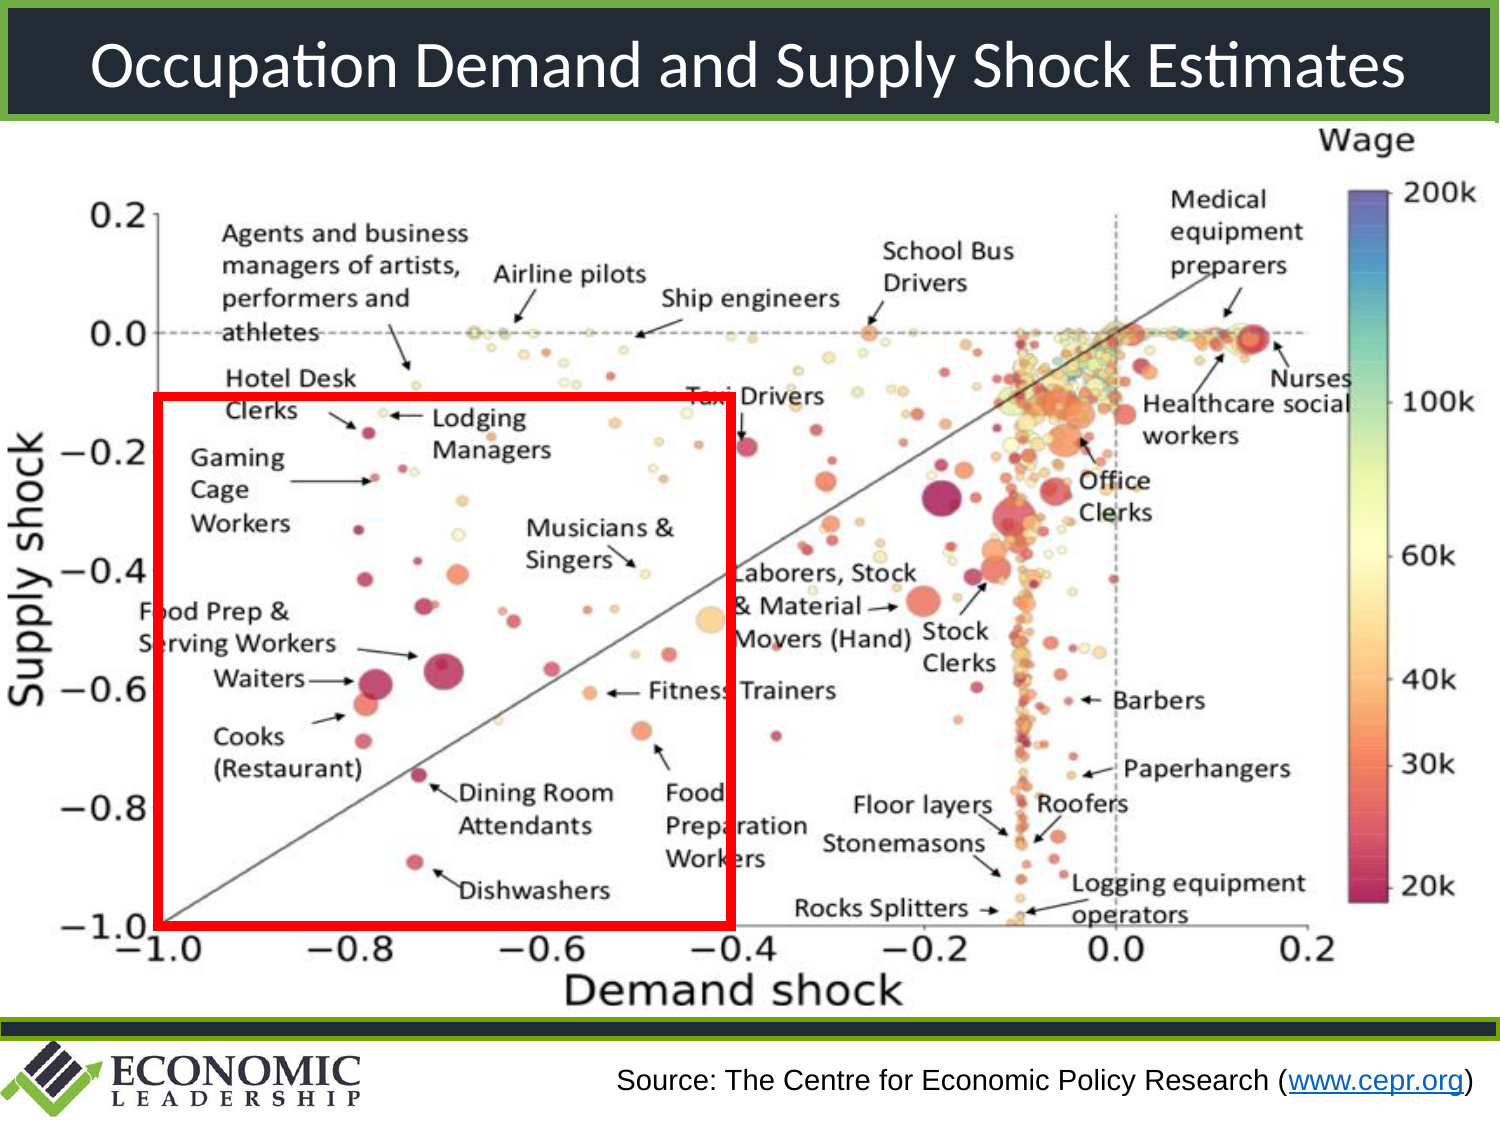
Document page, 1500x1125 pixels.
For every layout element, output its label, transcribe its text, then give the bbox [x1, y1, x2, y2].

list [0, 121, 1495, 1017]
text_box Occupation Demand and Supply Shock Estimates [3, 2, 1496, 120]
text_box Source: The Centre for Economic Policy Research (www.cepr.org) [601, 1053, 1500, 1104]
picture [0, 1041, 360, 1117]
text_box [0, 1019, 1499, 1039]
